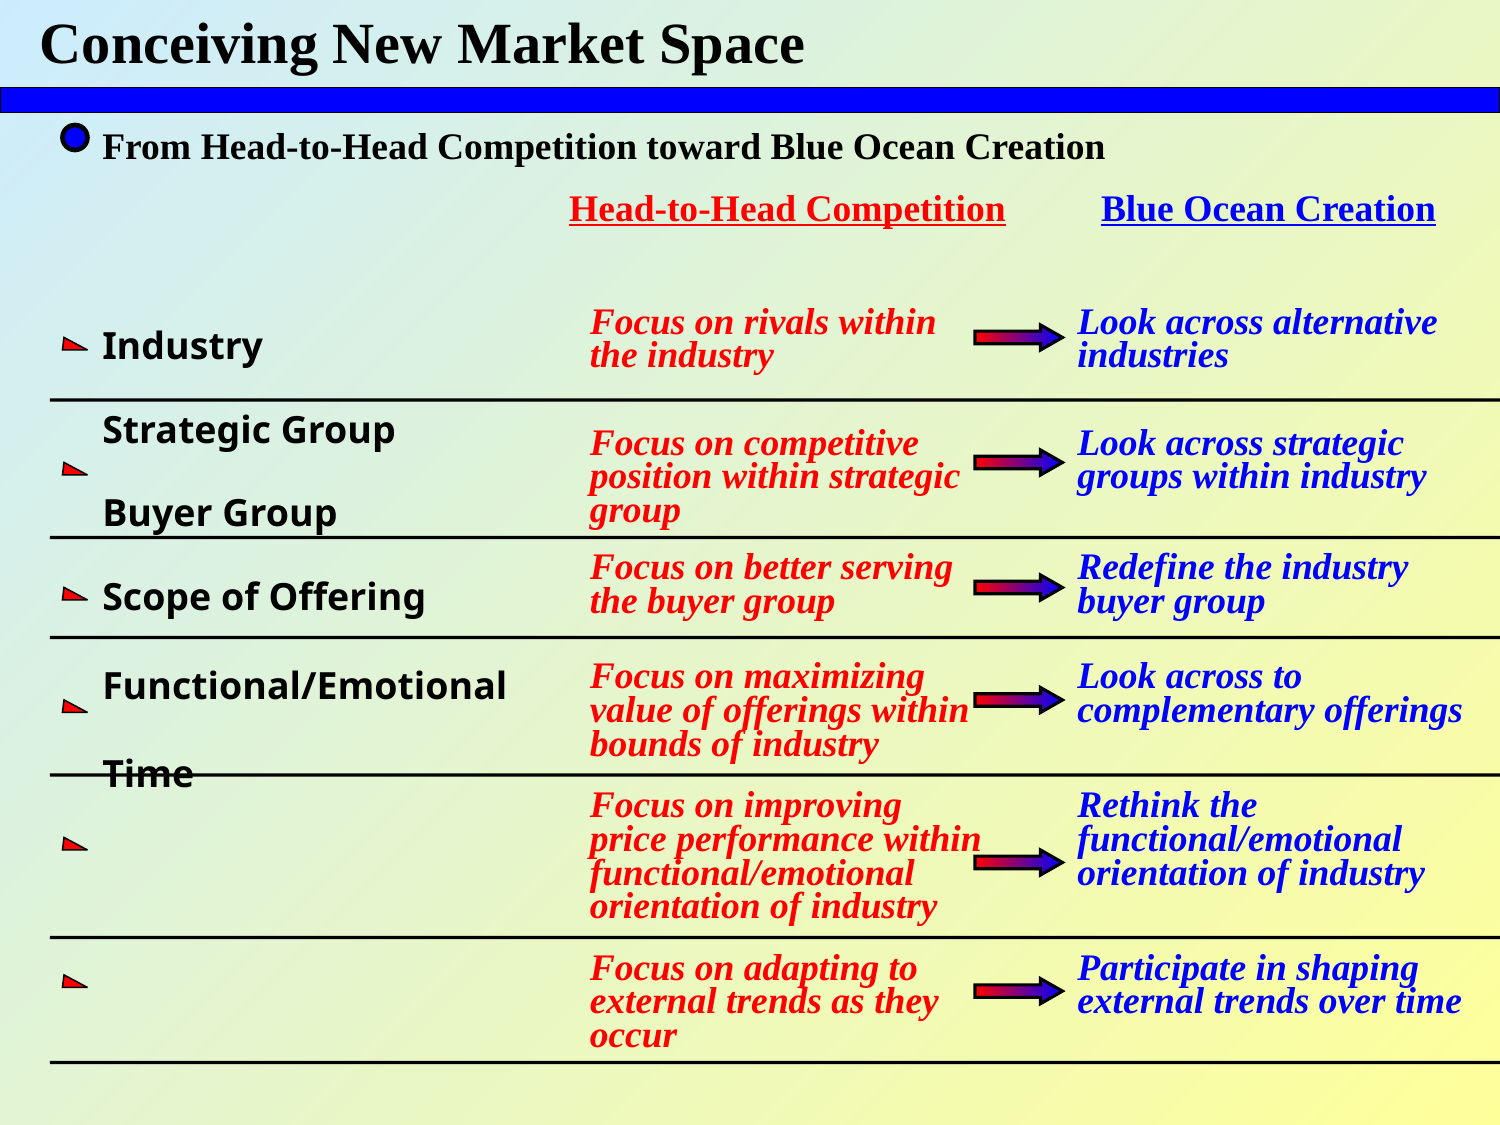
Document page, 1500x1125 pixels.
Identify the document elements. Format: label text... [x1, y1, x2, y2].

text_box [62, 337, 88, 350]
text_box Rethink the functional/emotional orientation of industry [1062, 783, 1488, 900]
text_box Look across to complementary offerings [1062, 654, 1488, 737]
text_box [62, 699, 88, 713]
text_box Participate in shaping external trends over time [1062, 945, 1488, 1028]
text_box Focus on competitive position within strategic group [575, 420, 1000, 537]
text_box Head-to-Head Competition [549, 187, 1025, 236]
text_box From Head-to-Head Competition toward Blue Ocean Creation [87, 125, 1488, 174]
text_box [62, 837, 88, 850]
text_box [62, 587, 88, 600]
text_box Look across strategic groups within industry [1062, 420, 1488, 503]
text_box Blue Ocean Creation [1062, 187, 1475, 236]
text_box Redefine the industry buyer group [1062, 545, 1488, 628]
text_box [974, 978, 1063, 1004]
title Conceiving New Market Space [24, 12, 1388, 68]
text_box [974, 324, 1063, 350]
text_box Industry Strategic Group Buyer Group Scope of Offering Functional/Emotional Time [87, 324, 563, 537]
text_box [0, 87, 1500, 113]
text_box [974, 687, 1063, 713]
text_box Look across alternative industries [1062, 299, 1488, 383]
text_box [974, 450, 1063, 475]
text_box [62, 125, 88, 150]
text_box Industry Strategic Group Buyer Group Scope of Offering Functional/Emotional Time [87, 538, 563, 637]
text_box Focus on rivals within the industry [575, 299, 1000, 383]
text_box Focus on adapting to external trends as they occur [575, 945, 1000, 1062]
text_box Focus on improving price performance within functional/emotional orientation of industry [575, 783, 1000, 933]
text_box [974, 849, 1063, 875]
text_box [62, 974, 88, 988]
text_box Focus on maximizing value of offerings within bounds of industry [575, 654, 1000, 771]
text_box [62, 462, 88, 475]
text_box [974, 575, 1063, 601]
text_box Industry Strategic Group Buyer Group Scope of Offering Functional/Emotional Time [87, 638, 563, 803]
text_box Focus on better serving the buyer group [575, 545, 1000, 628]
